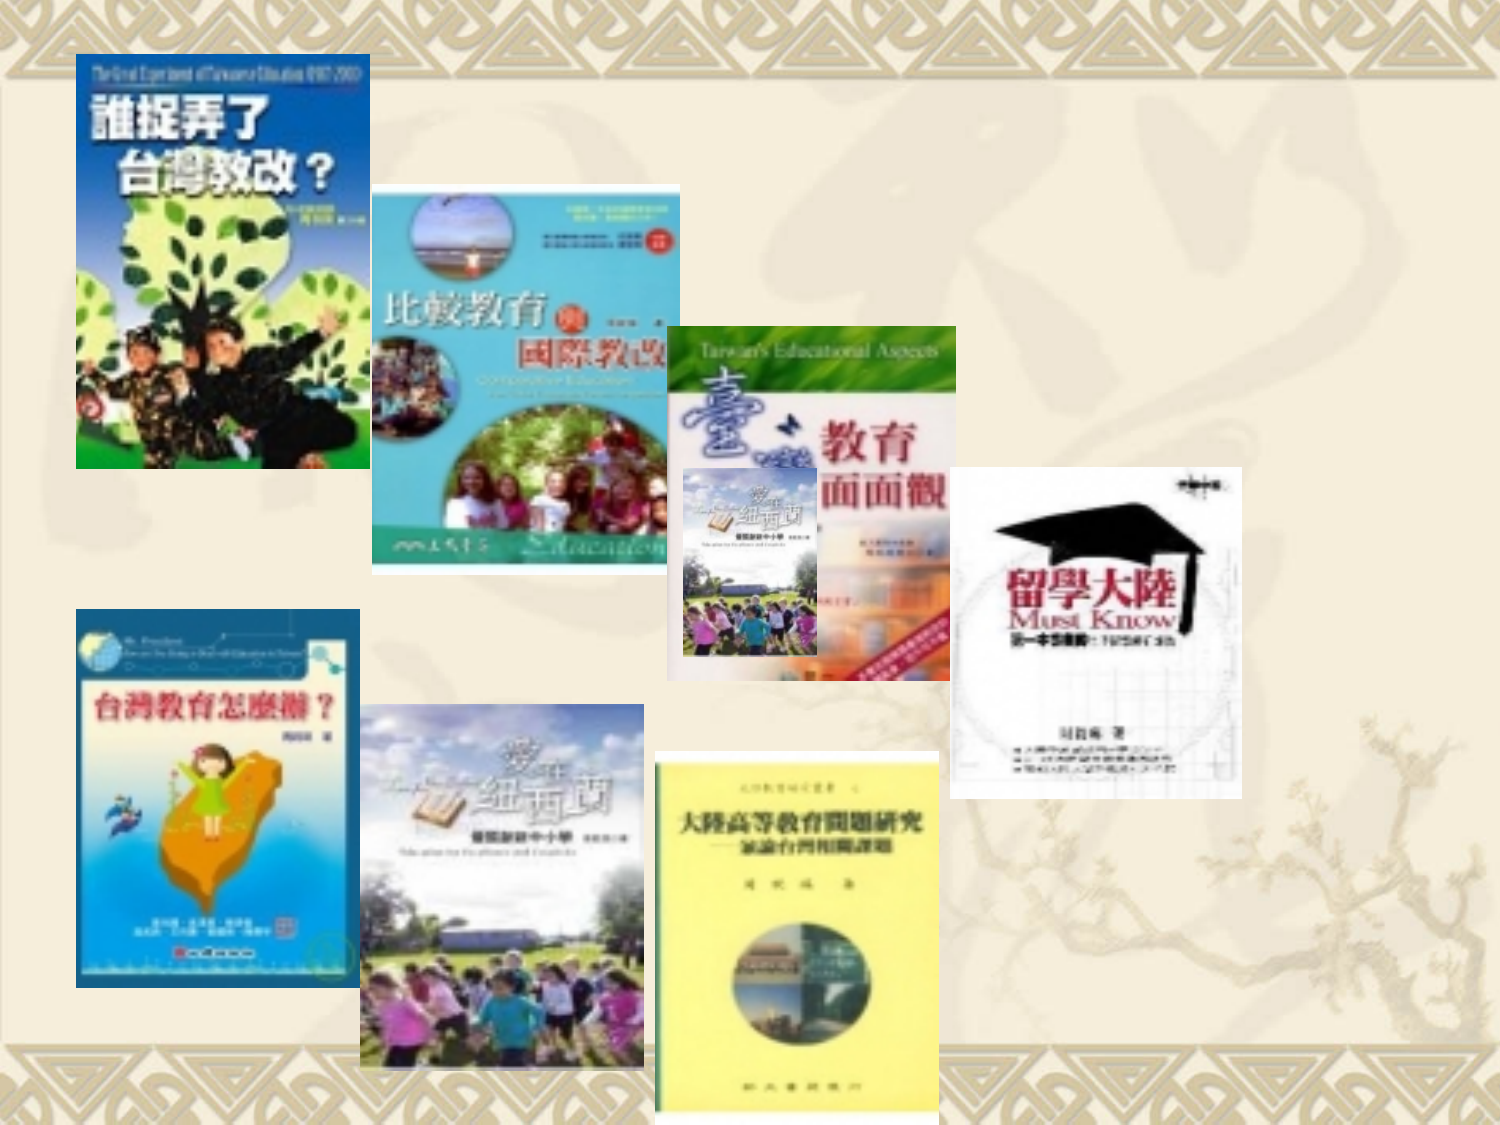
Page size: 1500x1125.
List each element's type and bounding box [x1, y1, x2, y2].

picture [0, 0, 1500, 1125]
list [76, 54, 371, 469]
